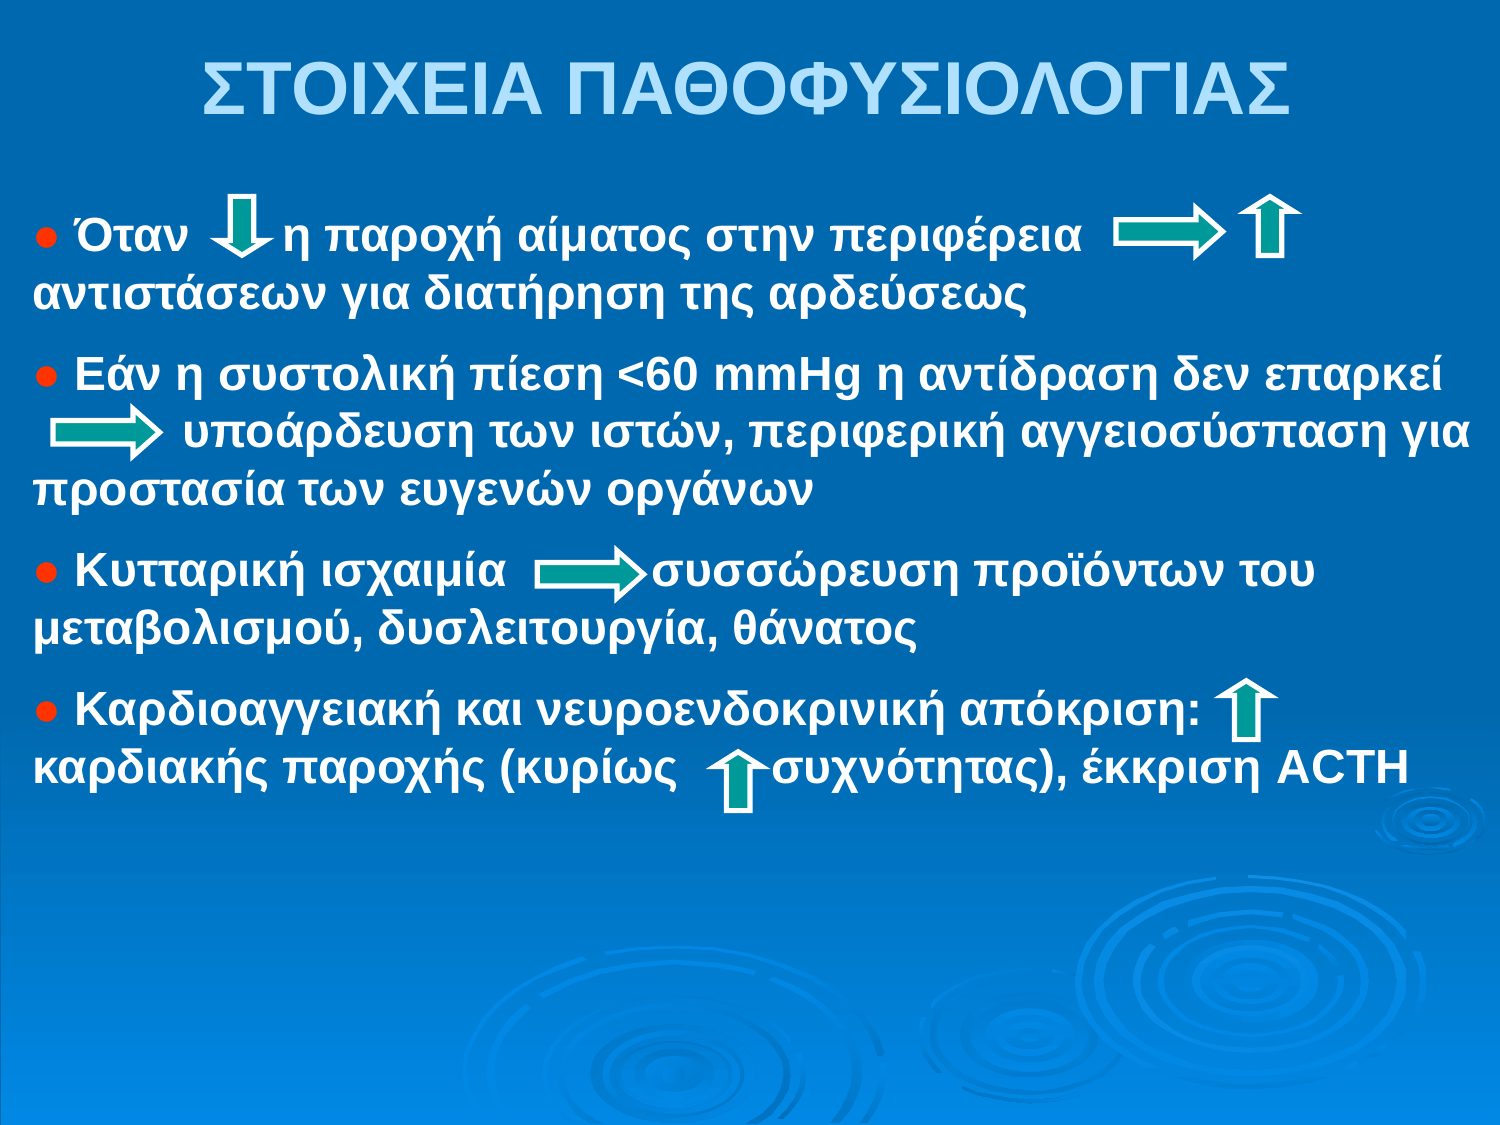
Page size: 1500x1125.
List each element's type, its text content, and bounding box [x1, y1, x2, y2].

text_box ● Όταν η παροχή αίματος στην περιφέρεια αντιστάσεων για διατήρηση της αρδεύσεως ● Εάν η συστολική πίεση <60 mmHg η αντίδραση δεν επαρκεί υποάρδευση των ιστών, περιφερική αγγειοσύσπαση για προστασία των ευγενών οργάνων ● Κυτταρική ισχαιμία συσσώρευση προϊόντων του μεταβολισμού, δυσλειτουργία, θάνατος ● Καρδιοαγγειακή και νευροενδοκρινική απόκριση: καρδιακής παροχής (κυρίως συχνότητας), έκκριση ACTH [17, 196, 1500, 801]
text_box [714, 751, 762, 811]
text_box [218, 196, 266, 256]
text_box [1116, 207, 1223, 256]
text_box [53, 408, 160, 456]
text_box [1222, 680, 1270, 740]
text_box [1246, 196, 1294, 256]
text_box ΣΤΟΙΧΕΙΑ ΠΑΘΟΦΥΣΙΟΛΟΓΙΑΣ [5, 31, 1488, 137]
text_box [537, 550, 644, 598]
